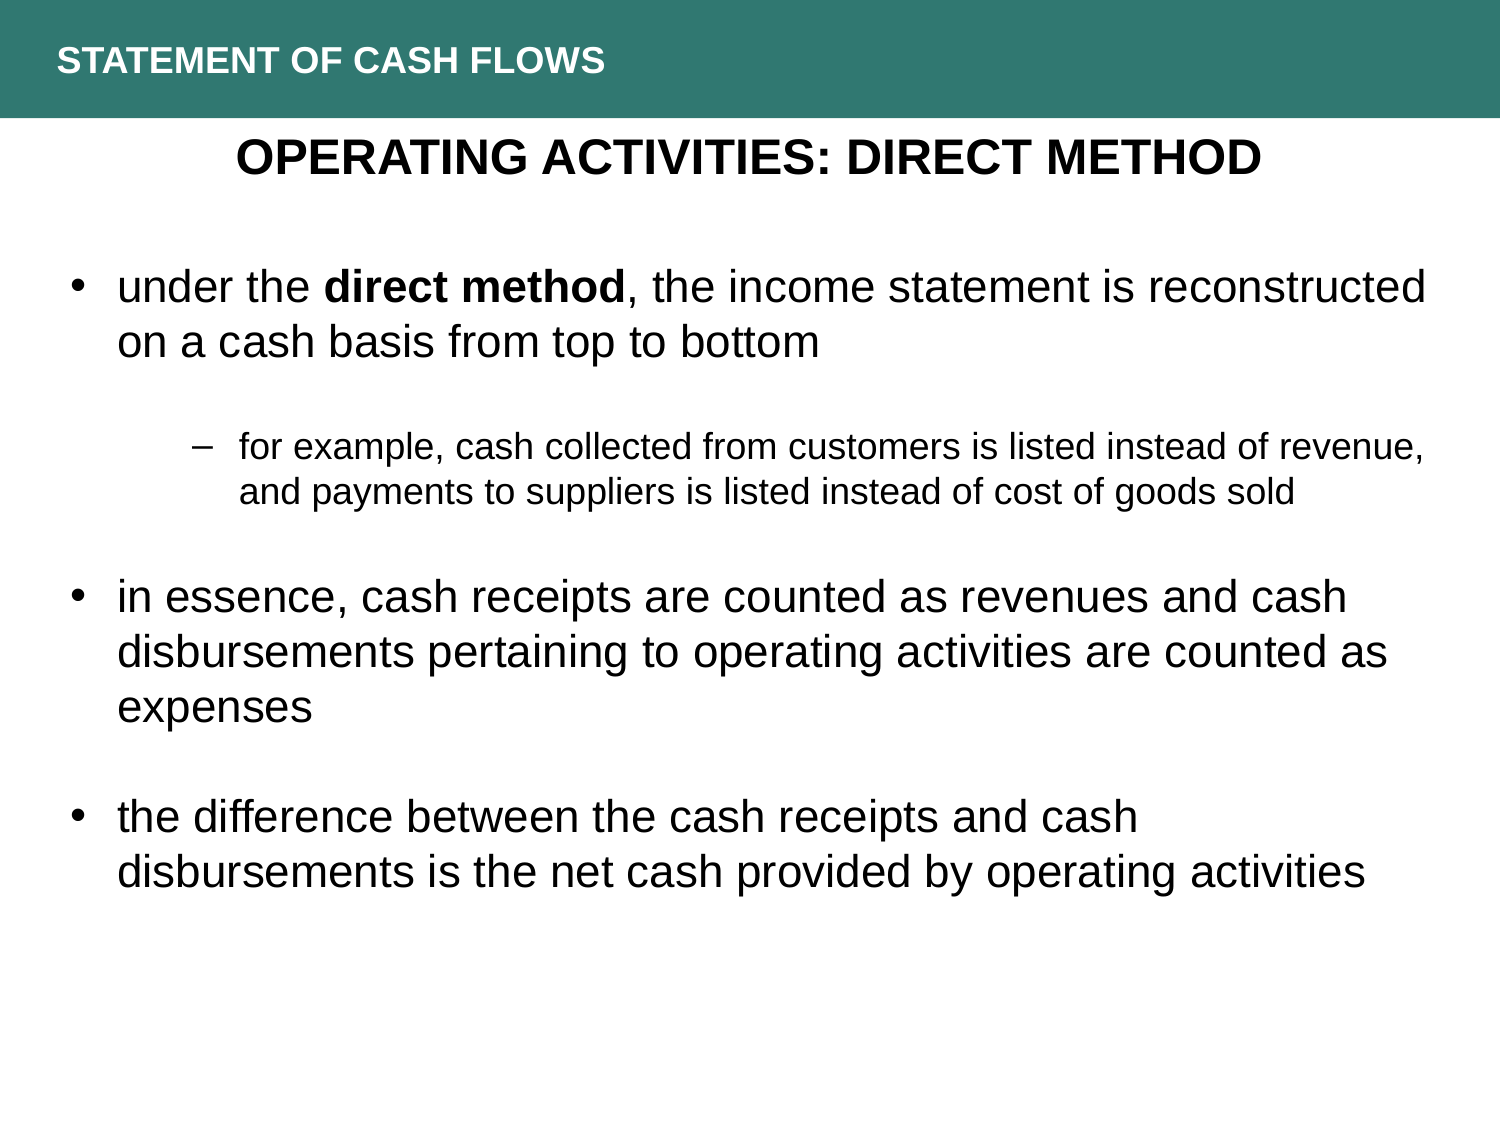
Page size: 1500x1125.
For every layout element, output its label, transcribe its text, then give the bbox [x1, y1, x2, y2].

text_box STATEMENT OF CASH FLOWS [0, 0, 1500, 120]
text_box under the direct method, the income statement is reconstructed on a cash basis from top to bottom for example, cash collected from customers is listed instead of revenue, and payments to suppliers is listed instead of cost of goods sold in essence, cash receipts are counted as revenues and cash disbursements pertaining to operating activities are counted as expenses the difference between the cash receipts and cash disbursements is the net cash provided by operating activities [55, 249, 1446, 905]
text_box OPERATING ACTIVITIES: DIRECT METHOD [55, 117, 1444, 193]
